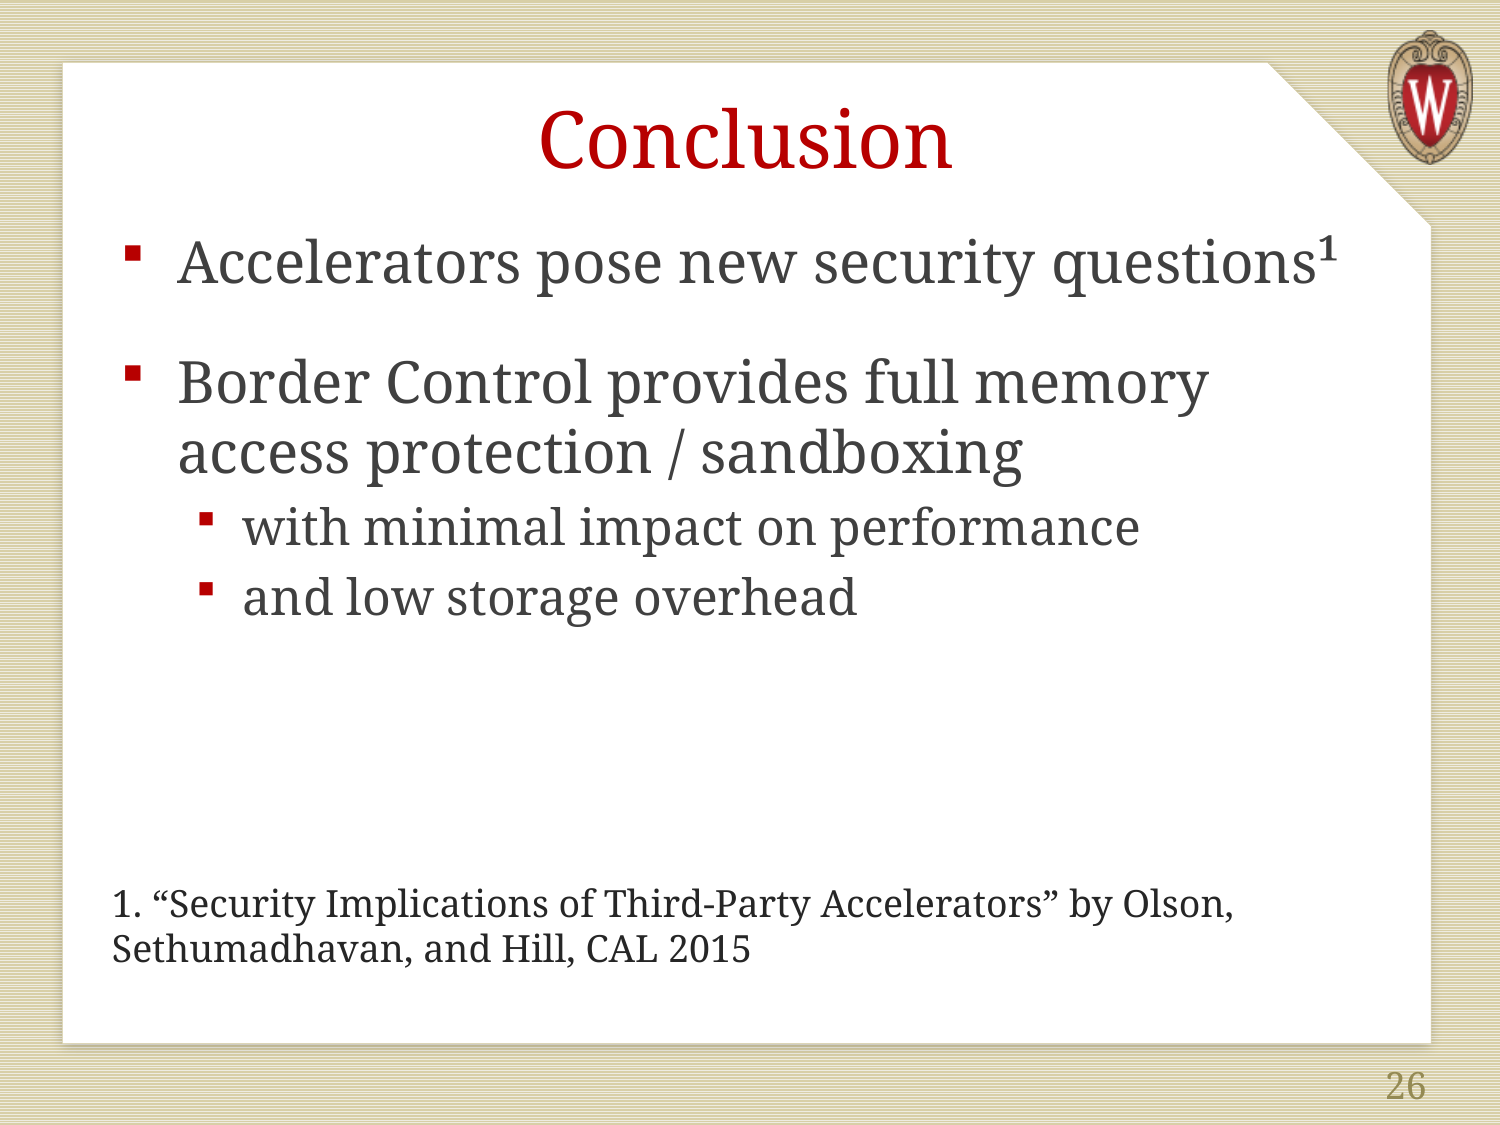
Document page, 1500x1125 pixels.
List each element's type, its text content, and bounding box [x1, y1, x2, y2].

slide_number 26 [1091, 1057, 1442, 1118]
list Accelerators pose new security questions¹ Border Control provides full memory access protection / sandboxing with minimal impact on performance and low storage overhead [120, 224, 1375, 872]
title Conclusion [62, 89, 1430, 200]
text_box 1. “Security Implications of Third-Party Accelerators” by Olson, Sethumadhavan, and Hill, CAL 2015 [97, 872, 1375, 978]
